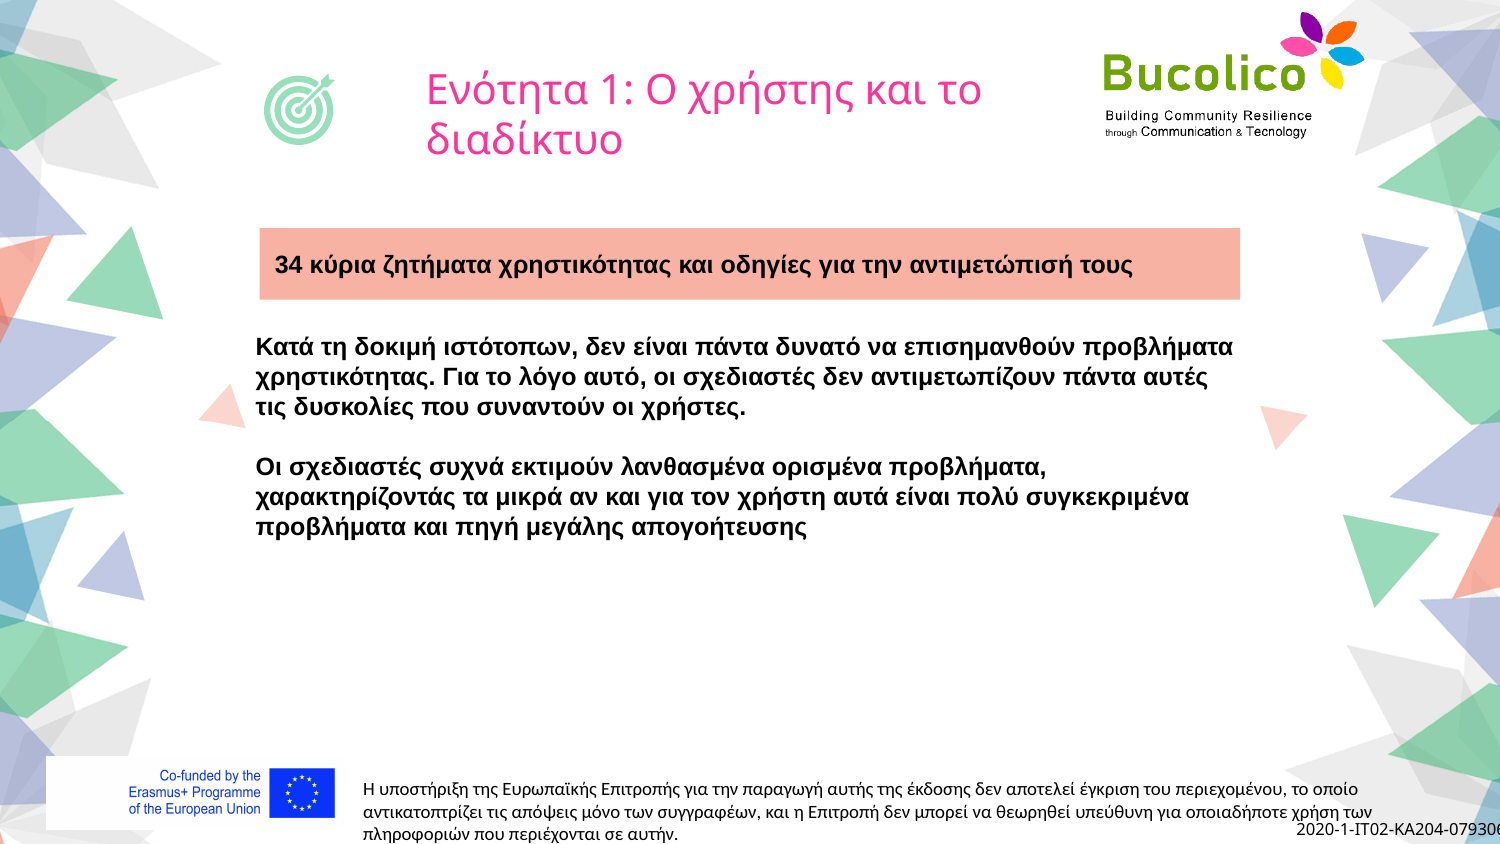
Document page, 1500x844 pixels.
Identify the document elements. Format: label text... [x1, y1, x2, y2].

text_box Η υποστήριξη της Ευρωπαϊκής Επιτροπής για την παραγωγή αυτής της έκδοσης δεν αποτελεί έγκριση του περιεχομένου, το οποίο αντικατοπτρίζει τις απόψεις μόνο των συγγραφέων, και η Επιτροπή δεν μπορεί να θεωρηθεί υπεύθυνη για οποιαδήποτε χρήση των πληροφοριών που περιέχονται σε αυτήν. [348, 769, 1486, 844]
picture [0, 0, 1500, 844]
text_box [261, 71, 338, 148]
list Ενότητα 1: Ο χρήστης και το διαδίκτυο [410, 65, 1034, 161]
text_box 34 κύρια ζητήματα χρηστικότητας και οδηγίες για την αντιμετώπισή τους [258, 226, 1242, 302]
text_box Κατά τη δοκιμή ιστότοπων, δεν είναι πάντα δυνατό να επισημανθούν προβλήματα χρηστικότητας. Για το λόγο αυτό, οι σχεδιαστές δεν αντιμετωπίζουν πάντα αυτές τις δυσκολίες που συναντούν οι χρήστες. Οι σχεδιαστές συχνά εκτιμούν λανθασμένα ορισμένα προβλήματα, χαρακτηρίζοντάς τα μικρά αν και για τον χρήστη αυτά είναι πολύ συγκεκριμένα προβλήματα και πηγή μεγάλης απογοήτευσης [240, 323, 1260, 548]
